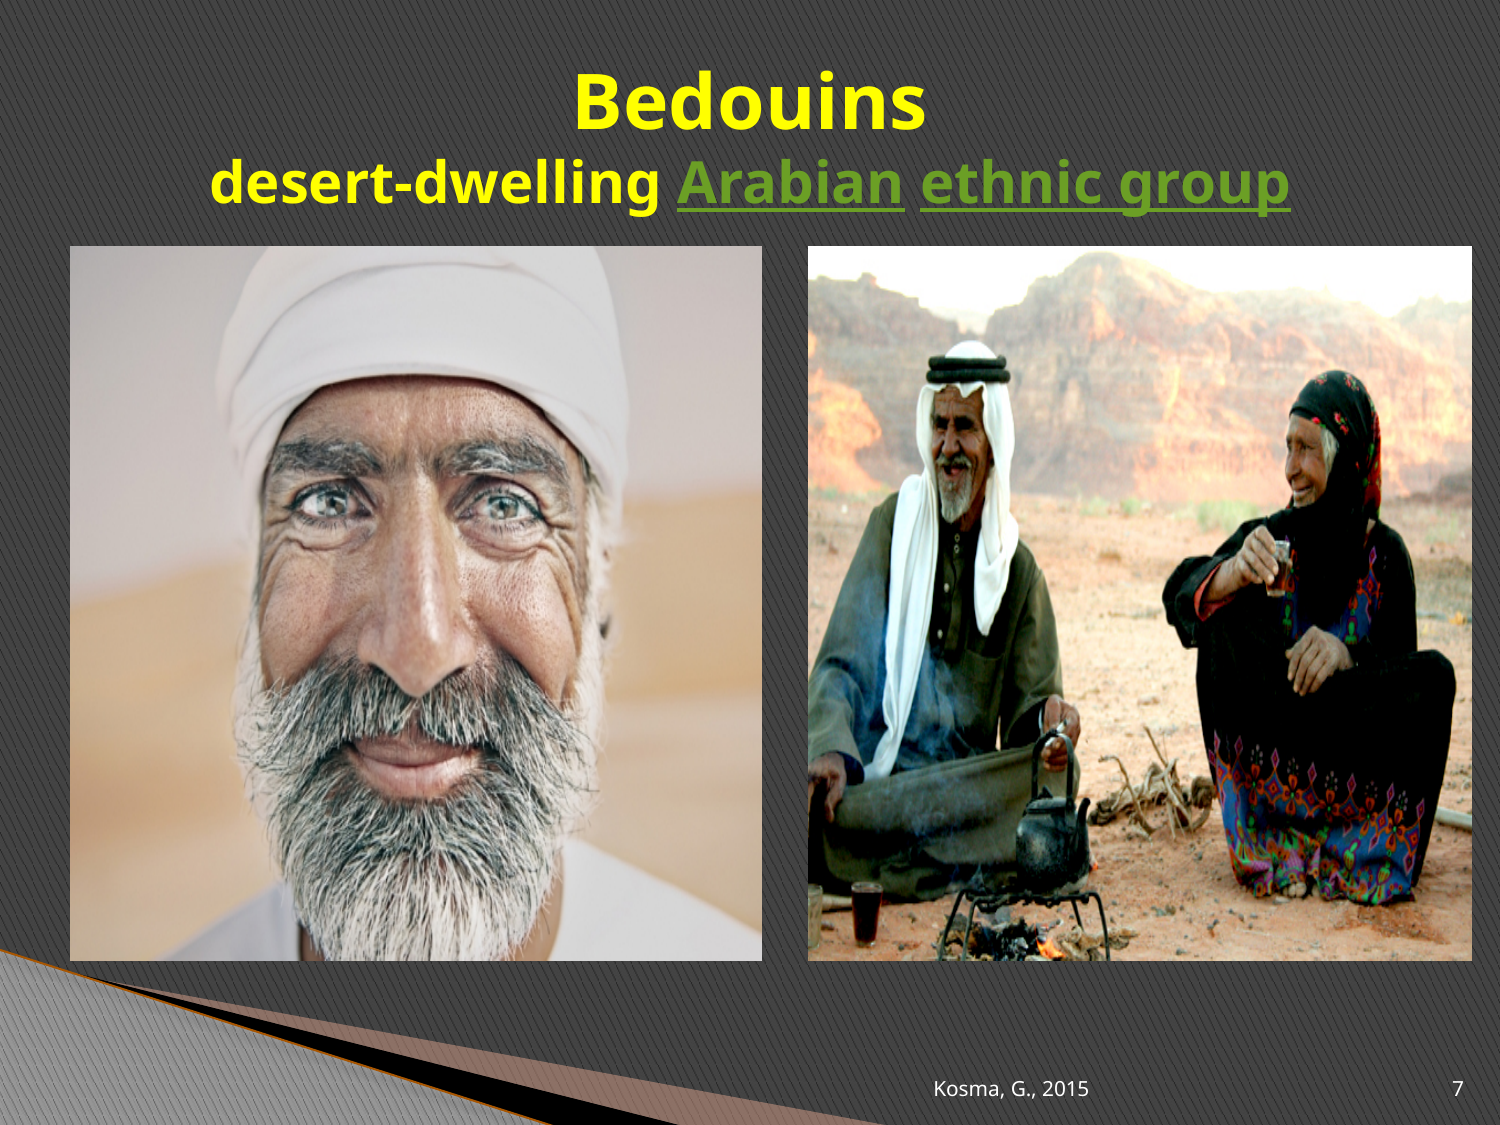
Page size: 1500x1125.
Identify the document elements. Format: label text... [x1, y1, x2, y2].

slide_number 7 [1418, 1051, 1479, 1112]
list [808, 245, 1472, 962]
title Bedouins desert-dwelling Arabian ethnic group [75, 45, 1425, 233]
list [70, 245, 762, 962]
footer Kosma, G., 2015 [718, 1051, 1105, 1112]
